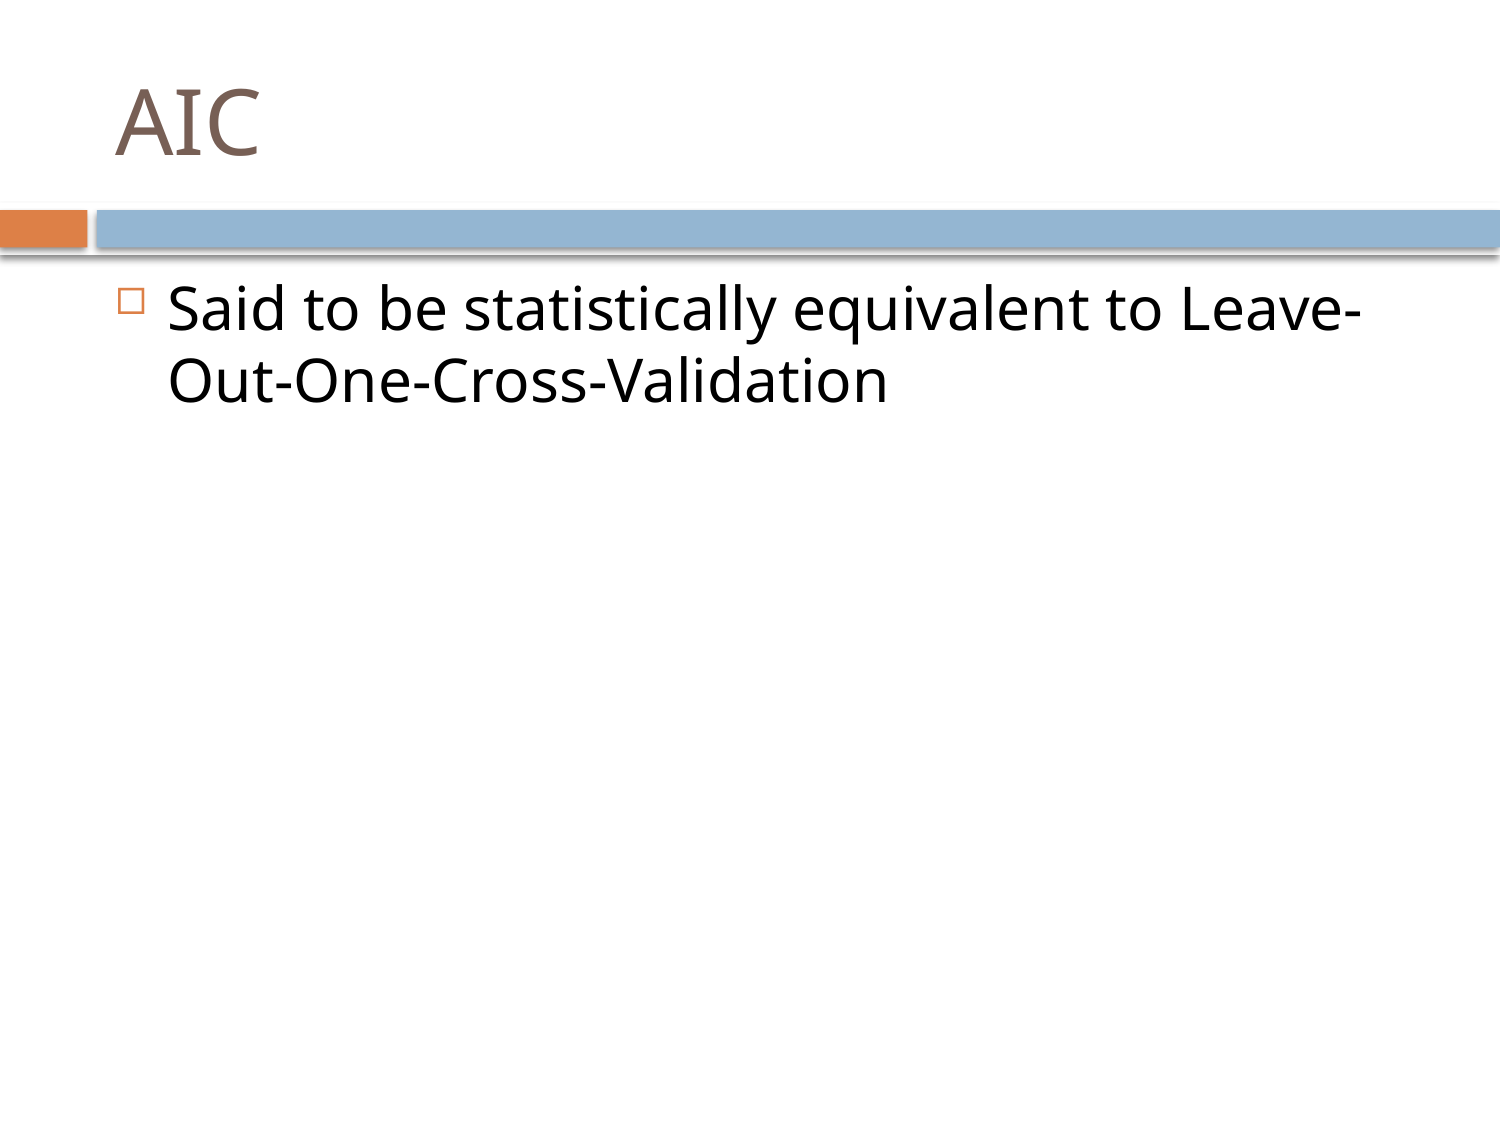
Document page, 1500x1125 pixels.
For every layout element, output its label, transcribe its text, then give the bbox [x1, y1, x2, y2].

title AIC [100, 37, 1438, 200]
list Said to be statistically equivalent to Leave-Out-One-Cross-Validation [100, 262, 1438, 1000]
